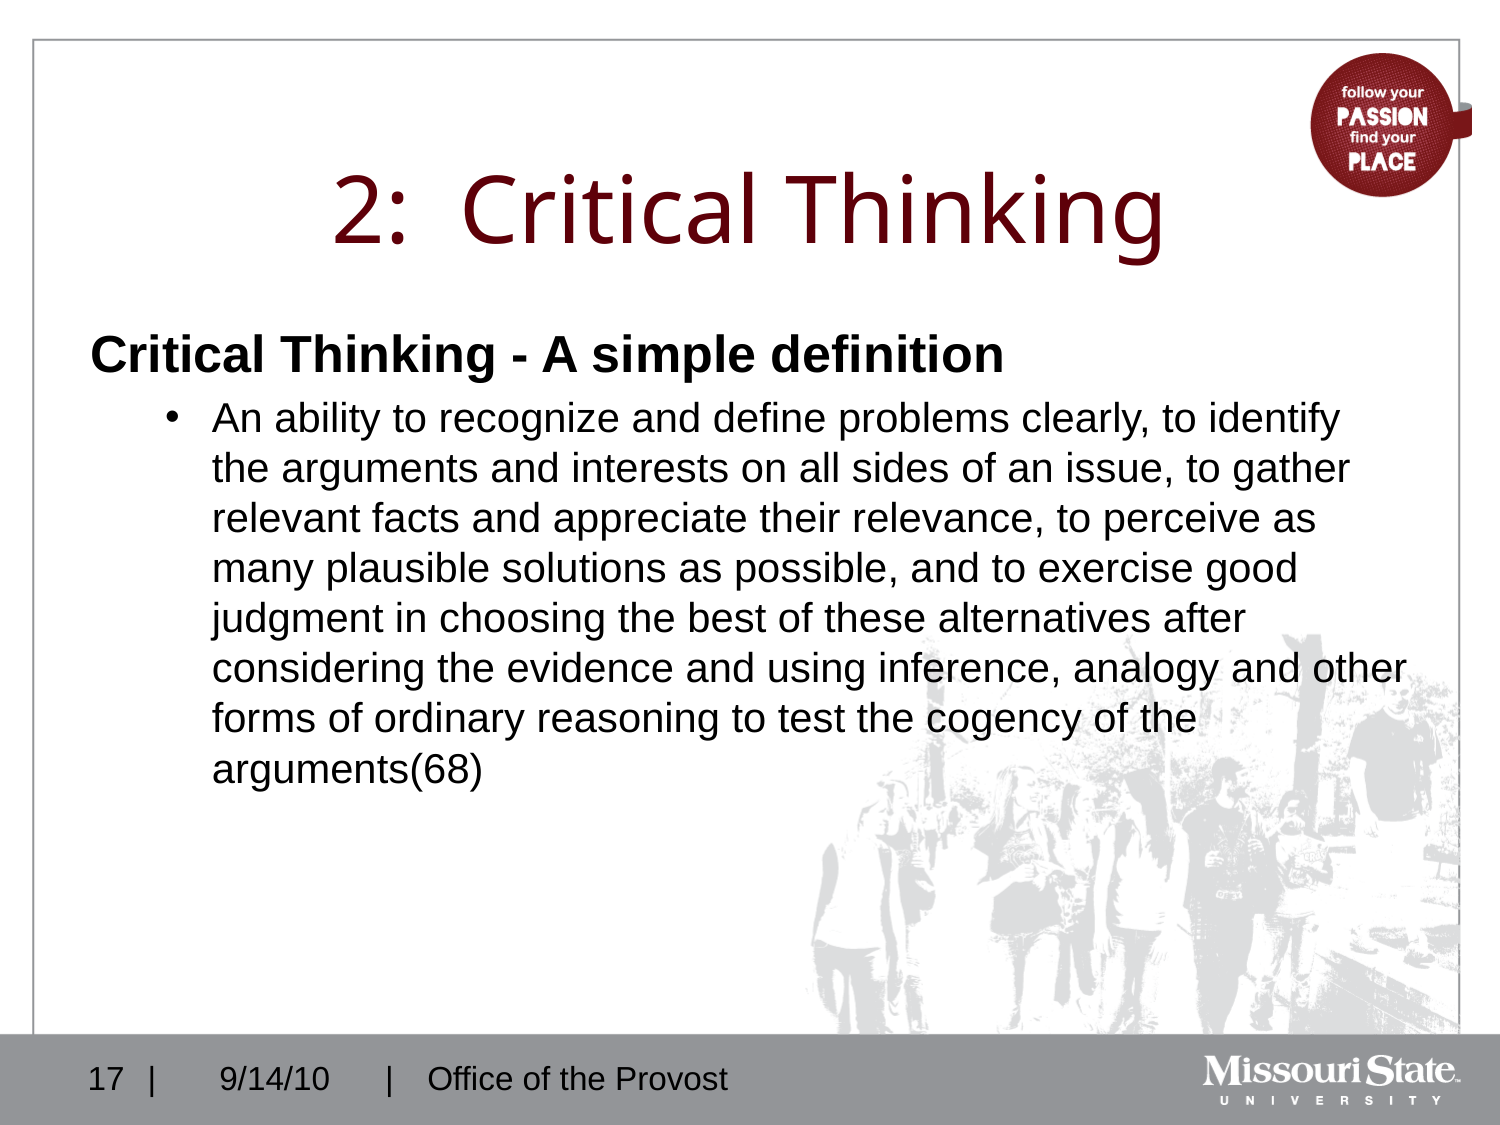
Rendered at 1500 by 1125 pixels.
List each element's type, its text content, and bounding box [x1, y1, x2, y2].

picture [0, 0, 1500, 1125]
title 2: Critical Thinking [75, 112, 1425, 300]
list Critical Thinking - A simple definition An ability to recognize and define problems clearly, to identify the arguments and interests on all sides of an issue, to gather relevant facts and appreciate their relevance, to perceive as many plausible solutions as possible, and to exercise good judgment in choosing the best of these alternatives after considering the evidence and using inference, analogy and other forms of ordinary reasoning to test the cogency of the arguments(68) [75, 312, 1425, 1018]
